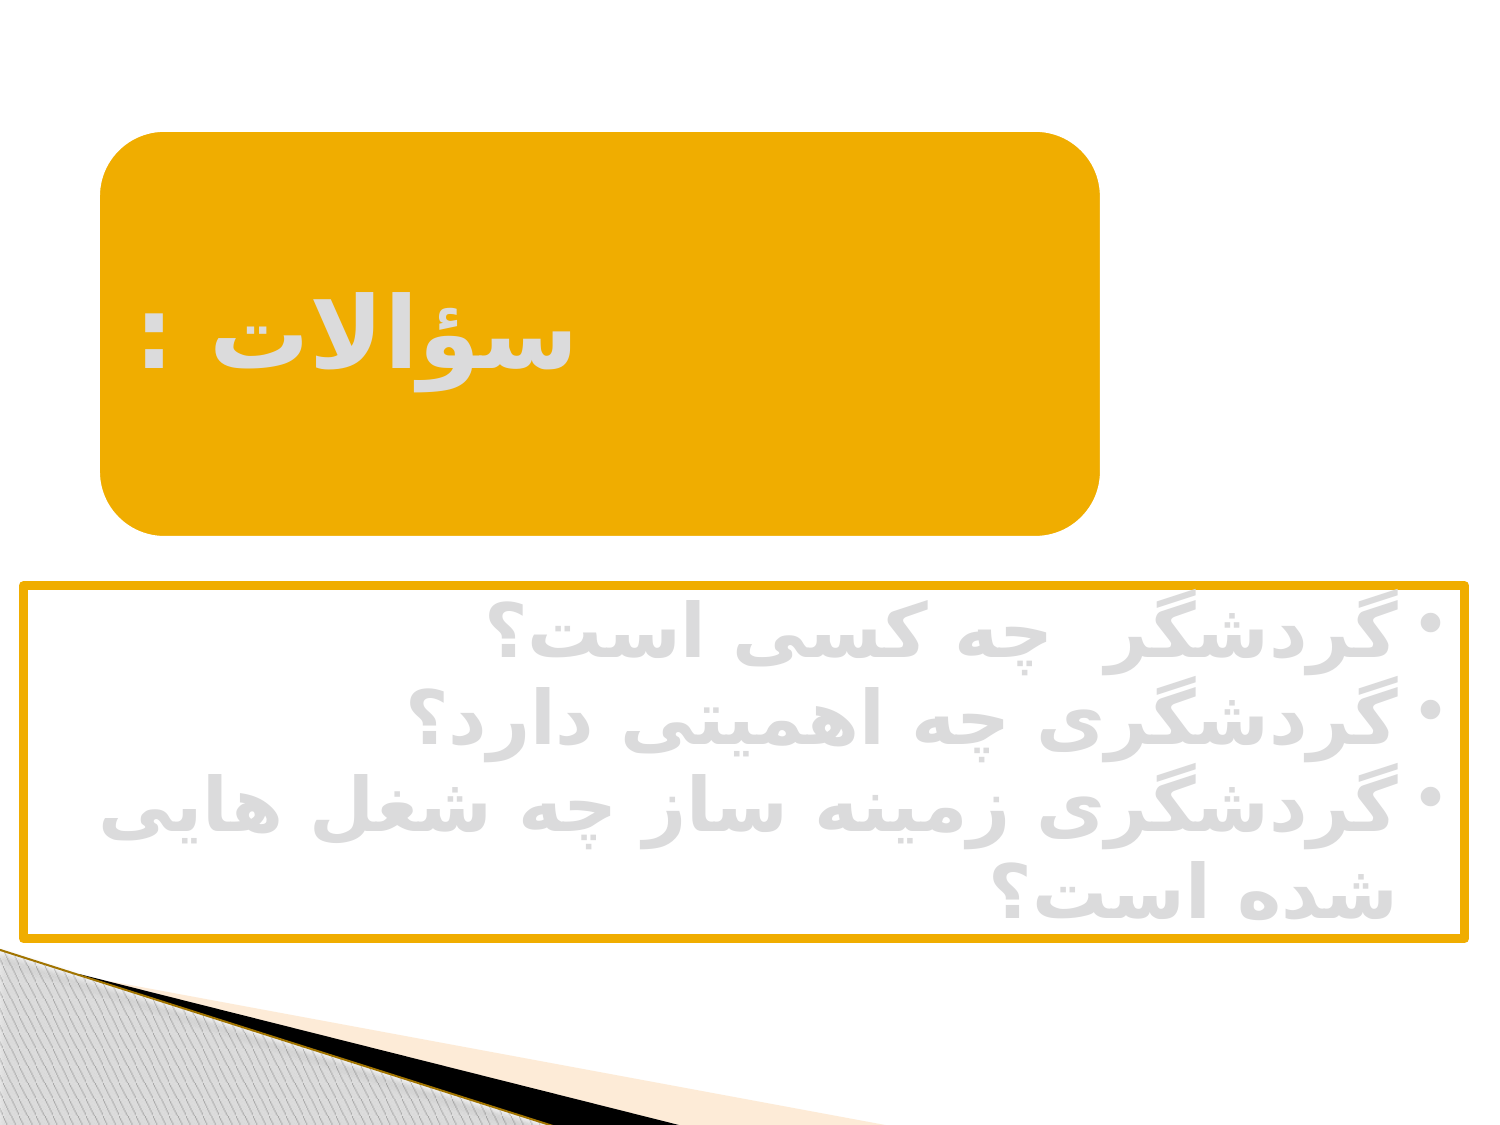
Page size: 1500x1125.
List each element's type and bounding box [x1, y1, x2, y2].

list [23, 81, 1466, 939]
